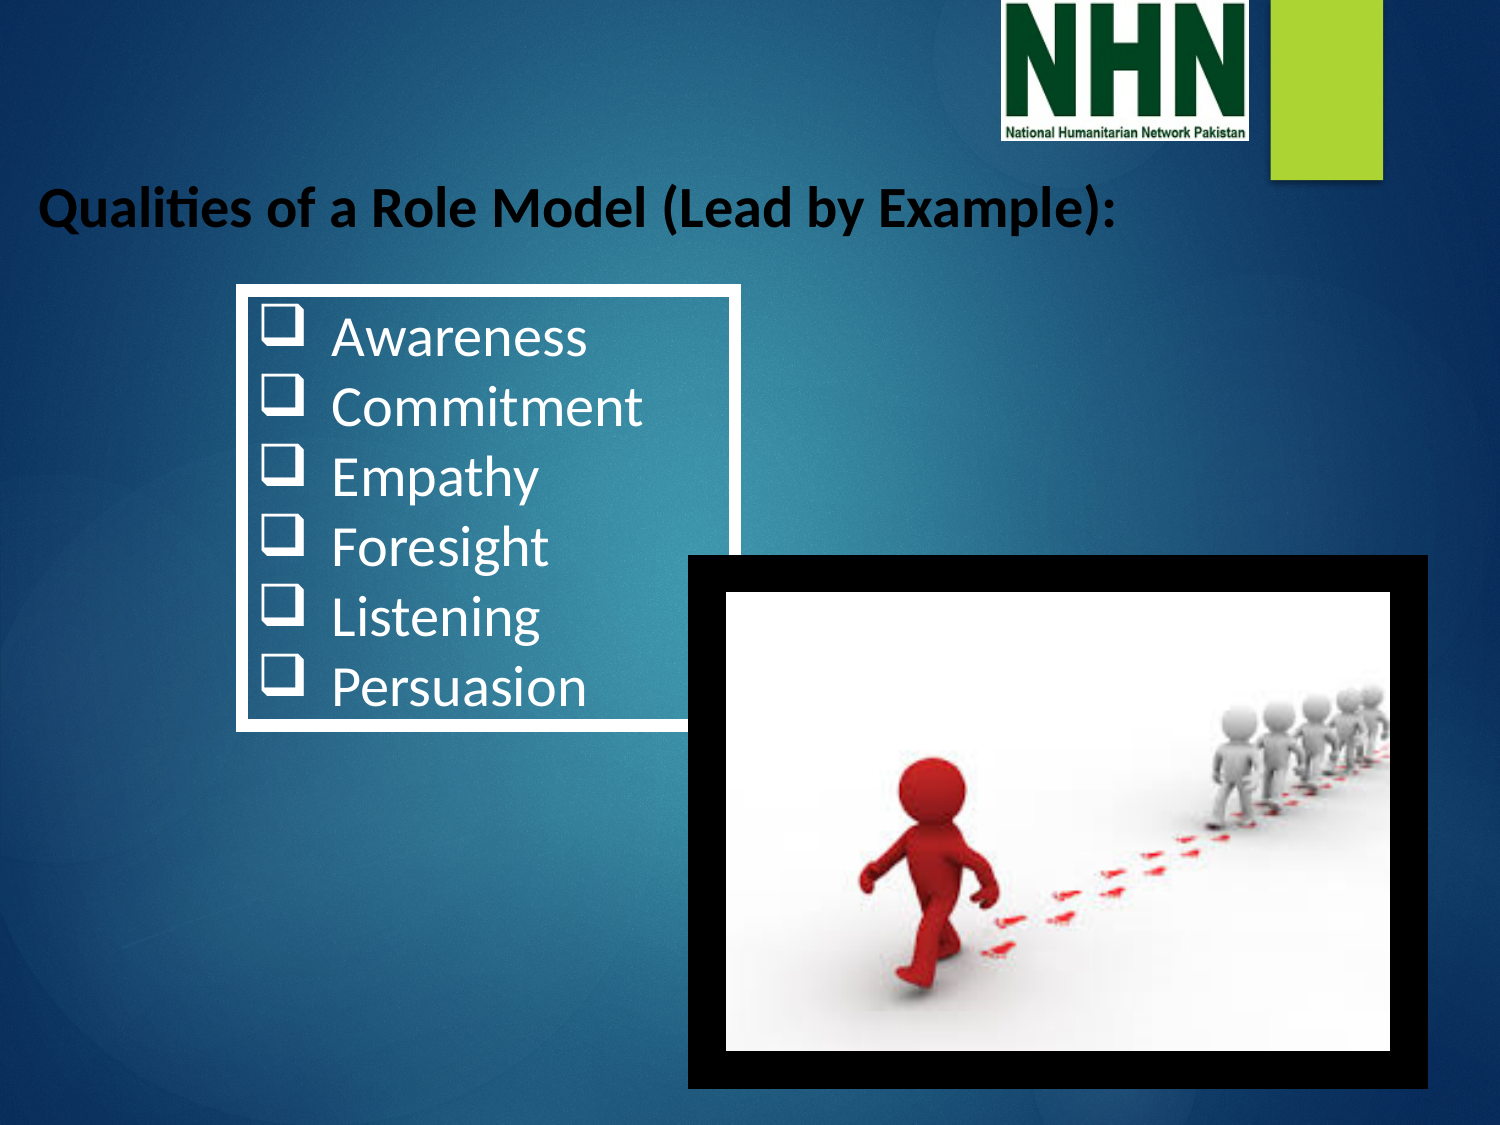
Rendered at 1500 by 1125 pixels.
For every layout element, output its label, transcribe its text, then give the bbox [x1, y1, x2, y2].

picture [1001, 0, 1249, 141]
text_box Awareness Commitment Empathy Foresight Listening Persuasion [242, 290, 735, 726]
text_box Qualities of a Role Model (Lead by Example): [23, 172, 1282, 238]
picture [725, 591, 1391, 1052]
